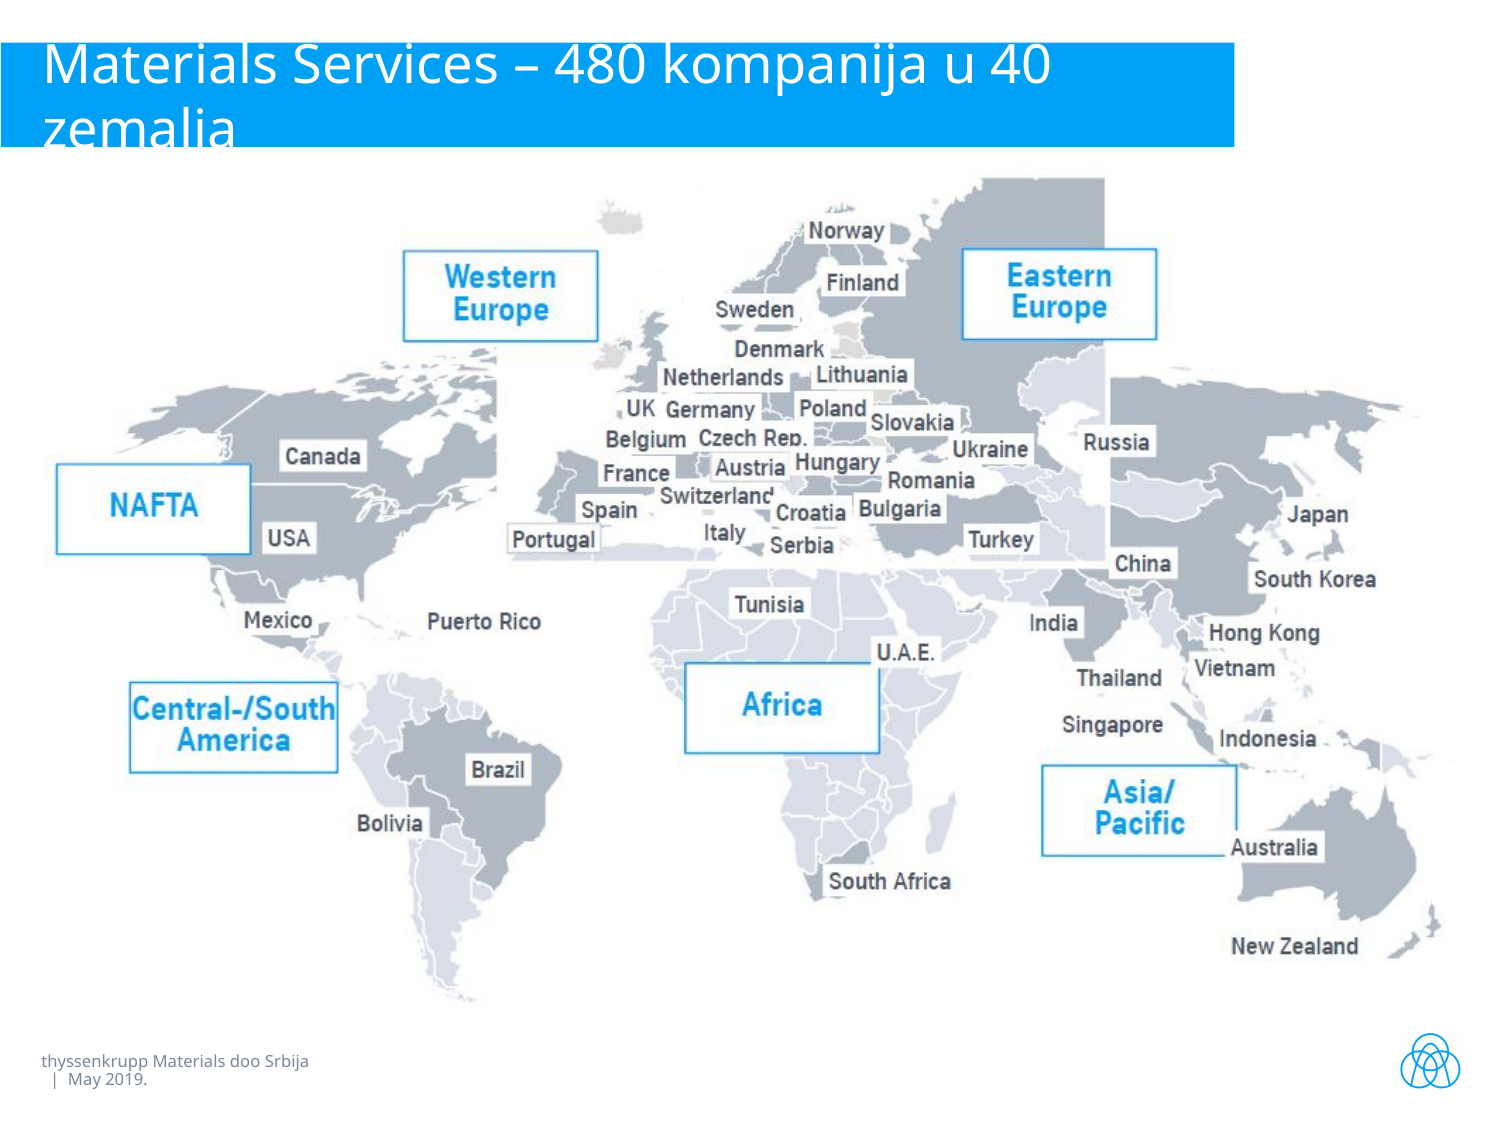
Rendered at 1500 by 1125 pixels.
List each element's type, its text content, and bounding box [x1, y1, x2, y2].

text_box Materials Services – 480 kompanija u 40 zemalja [0, 42, 1235, 147]
picture [0, 161, 1500, 1026]
picture [1399, 1028, 1461, 1091]
